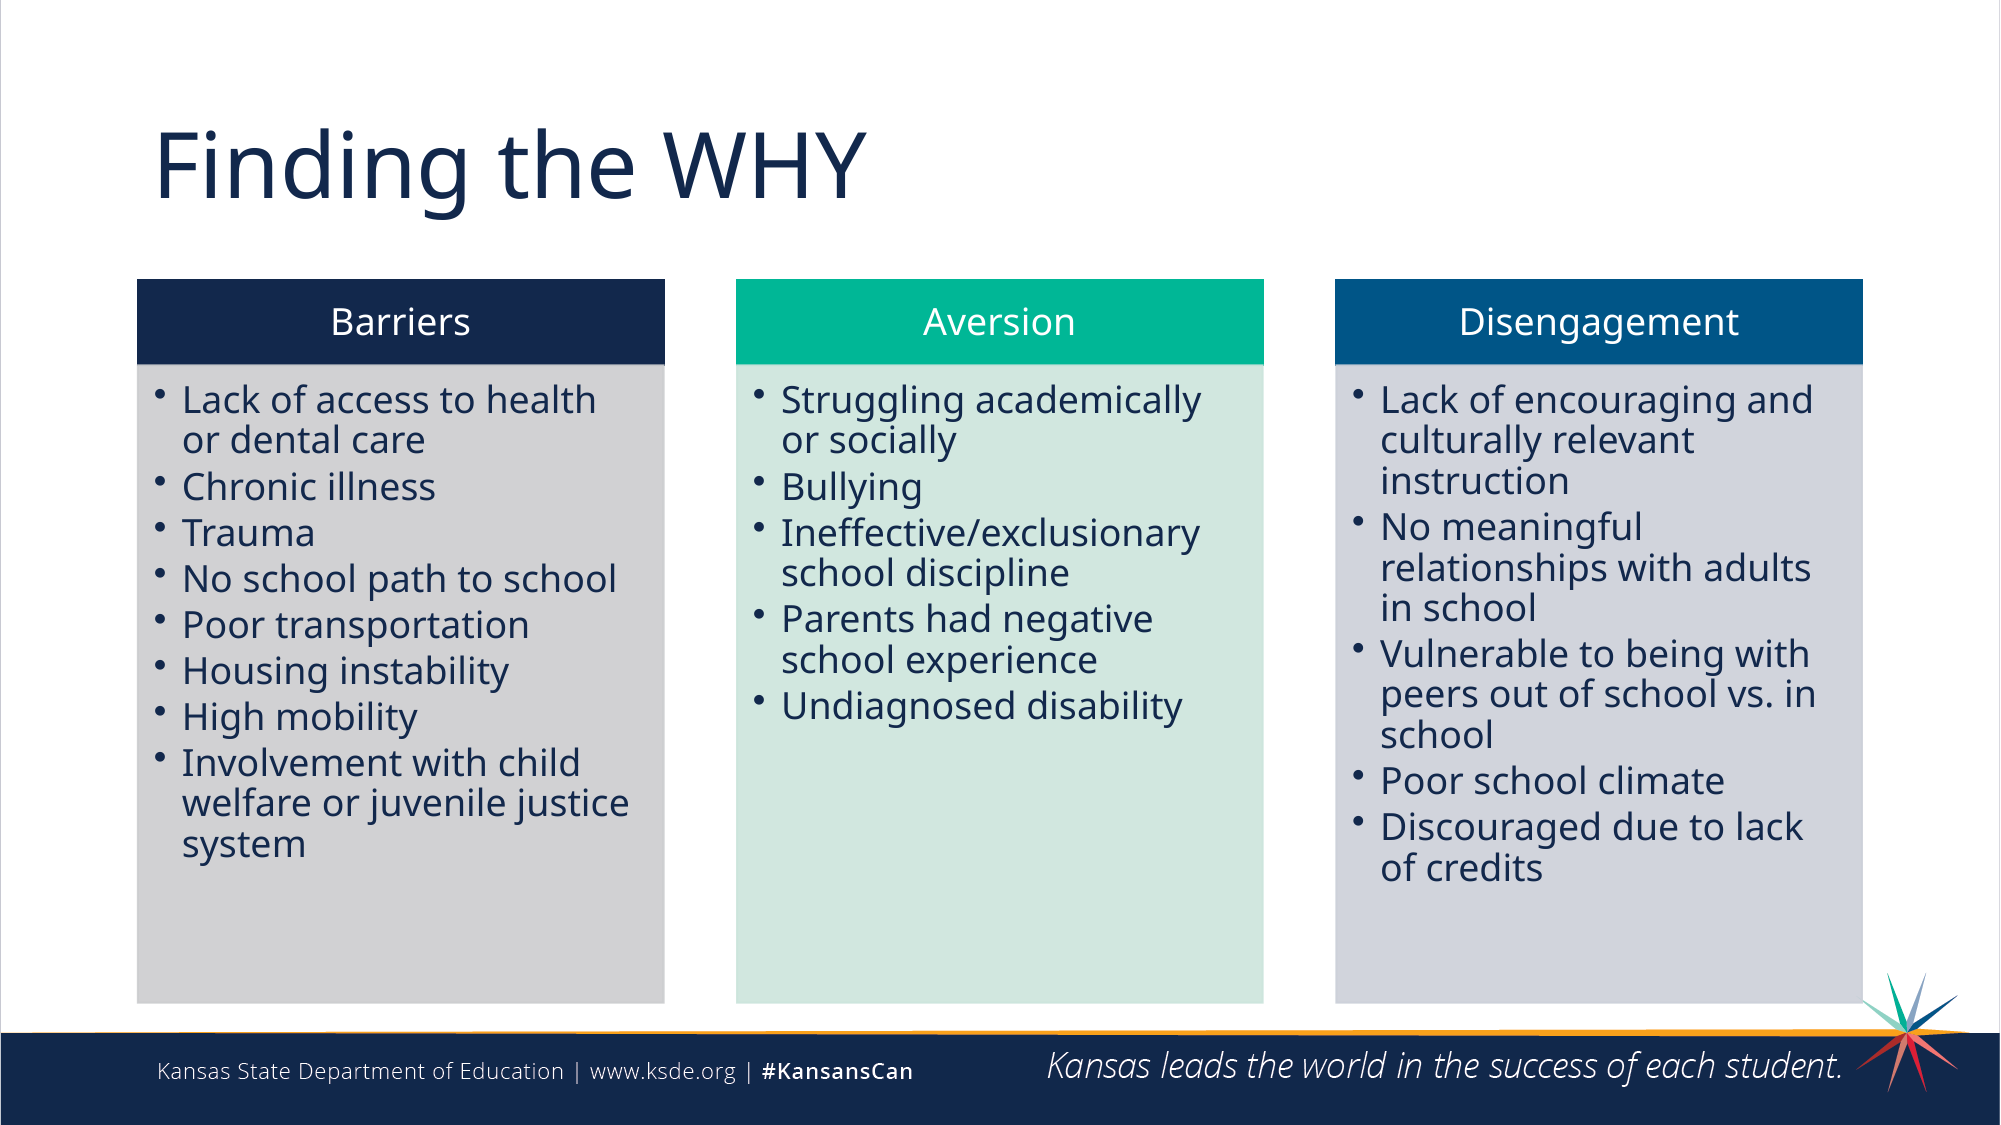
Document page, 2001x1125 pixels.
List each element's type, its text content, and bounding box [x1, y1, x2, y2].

title Finding the WHY [137, 59, 1863, 269]
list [137, 269, 1863, 1014]
picture [0, 0, 2000, 1125]
